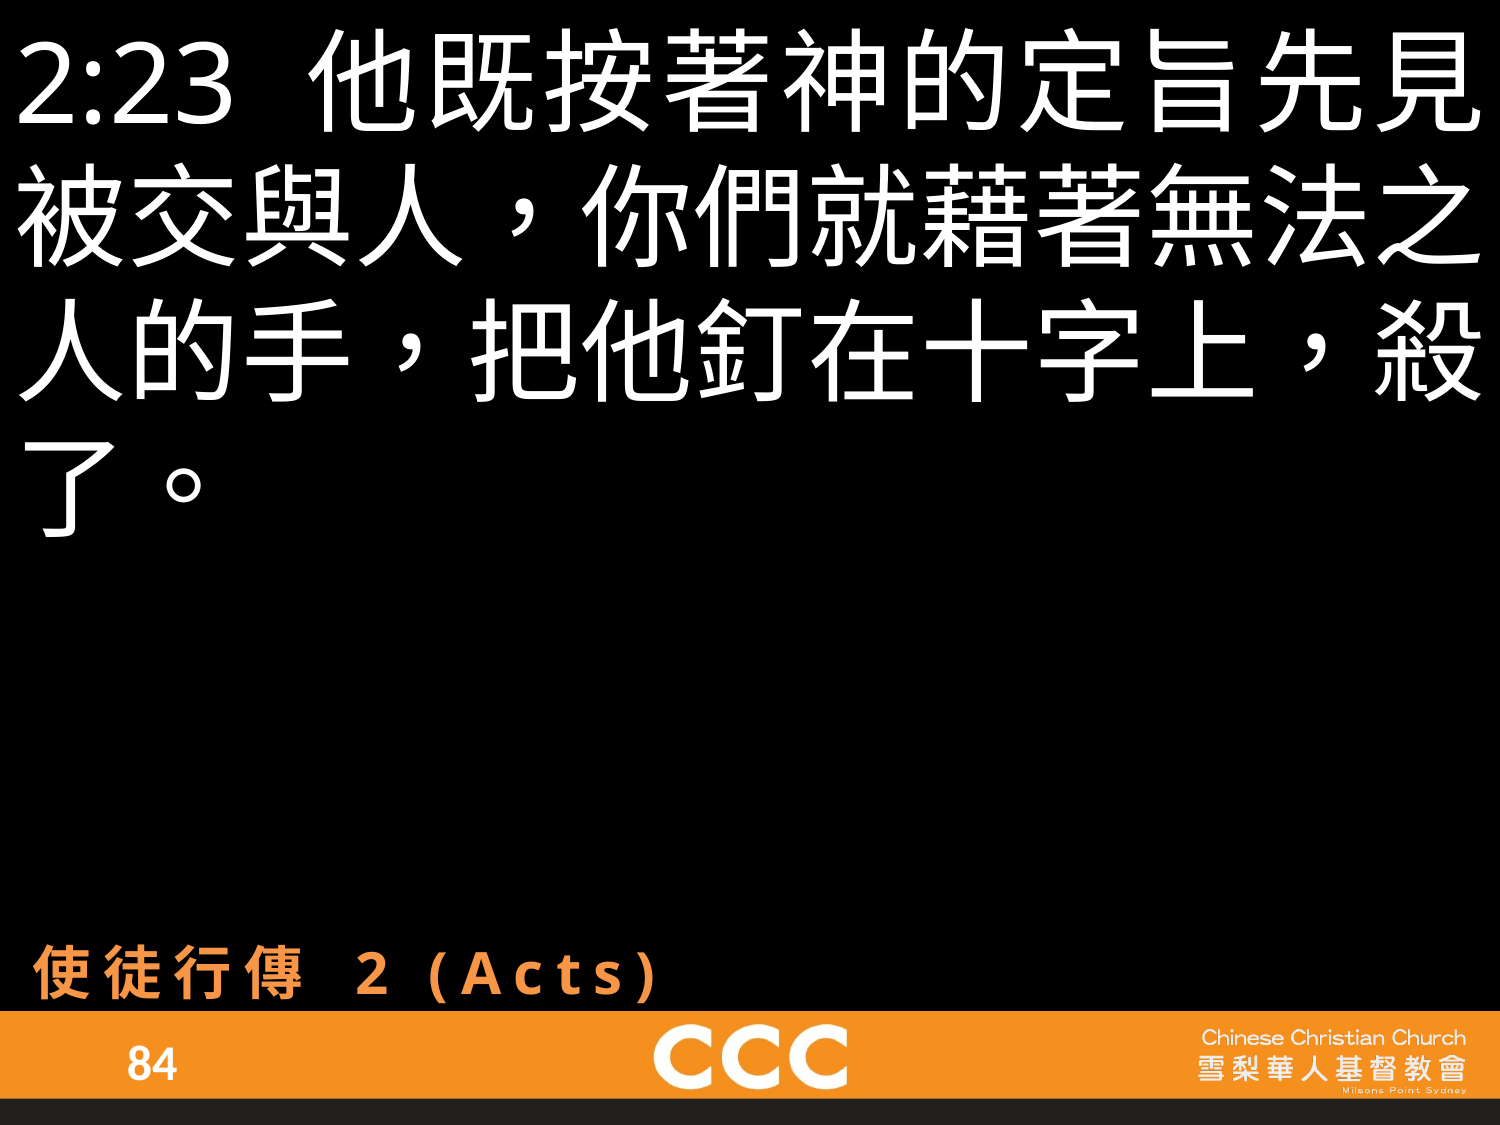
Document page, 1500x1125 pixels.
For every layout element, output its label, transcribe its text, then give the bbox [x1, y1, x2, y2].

picture [0, 1011, 1500, 1125]
text_box 2:23 他既按著神的定旨先見被交與人，你們就藉著無法之人的手，把他釘在十字上，殺了。 [0, 3, 1500, 559]
text_box 使徒行傳 2 (Acts) [17, 928, 1500, 1014]
slide_number 84 [112, 1023, 195, 1084]
